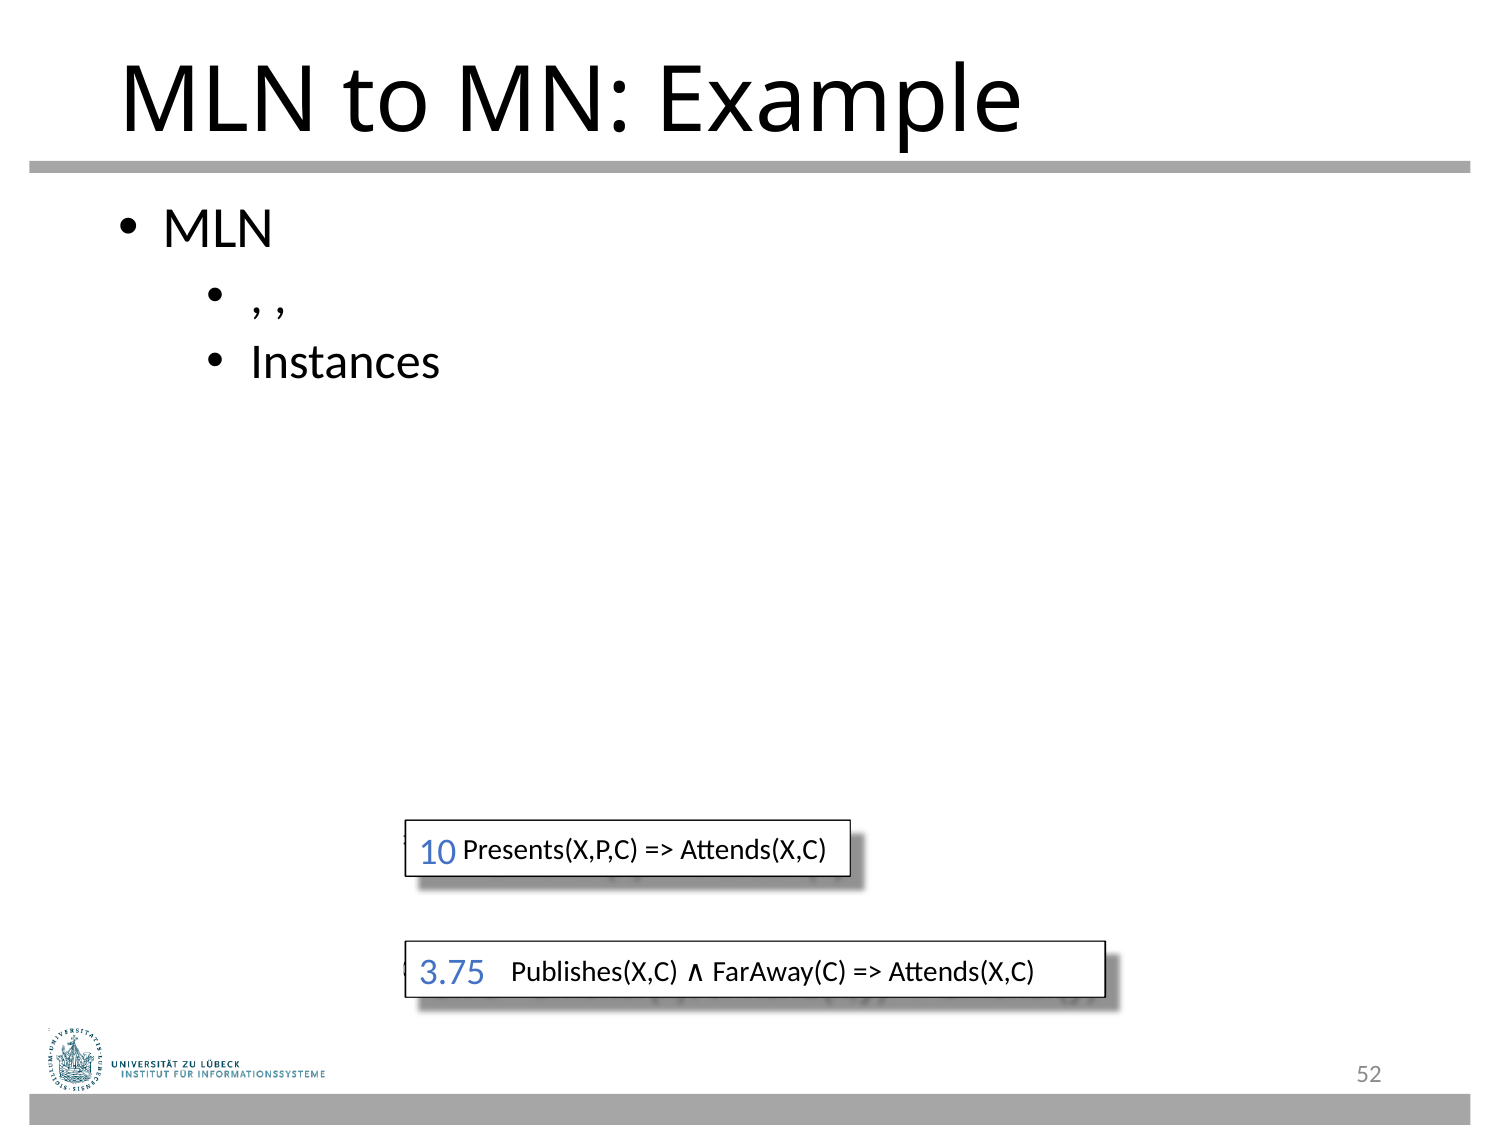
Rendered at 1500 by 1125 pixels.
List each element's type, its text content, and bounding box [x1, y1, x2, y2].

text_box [403, 817, 1129, 1021]
title MLN to MN: Example [103, 42, 1397, 161]
slide_number 52 [1059, 1042, 1397, 1103]
